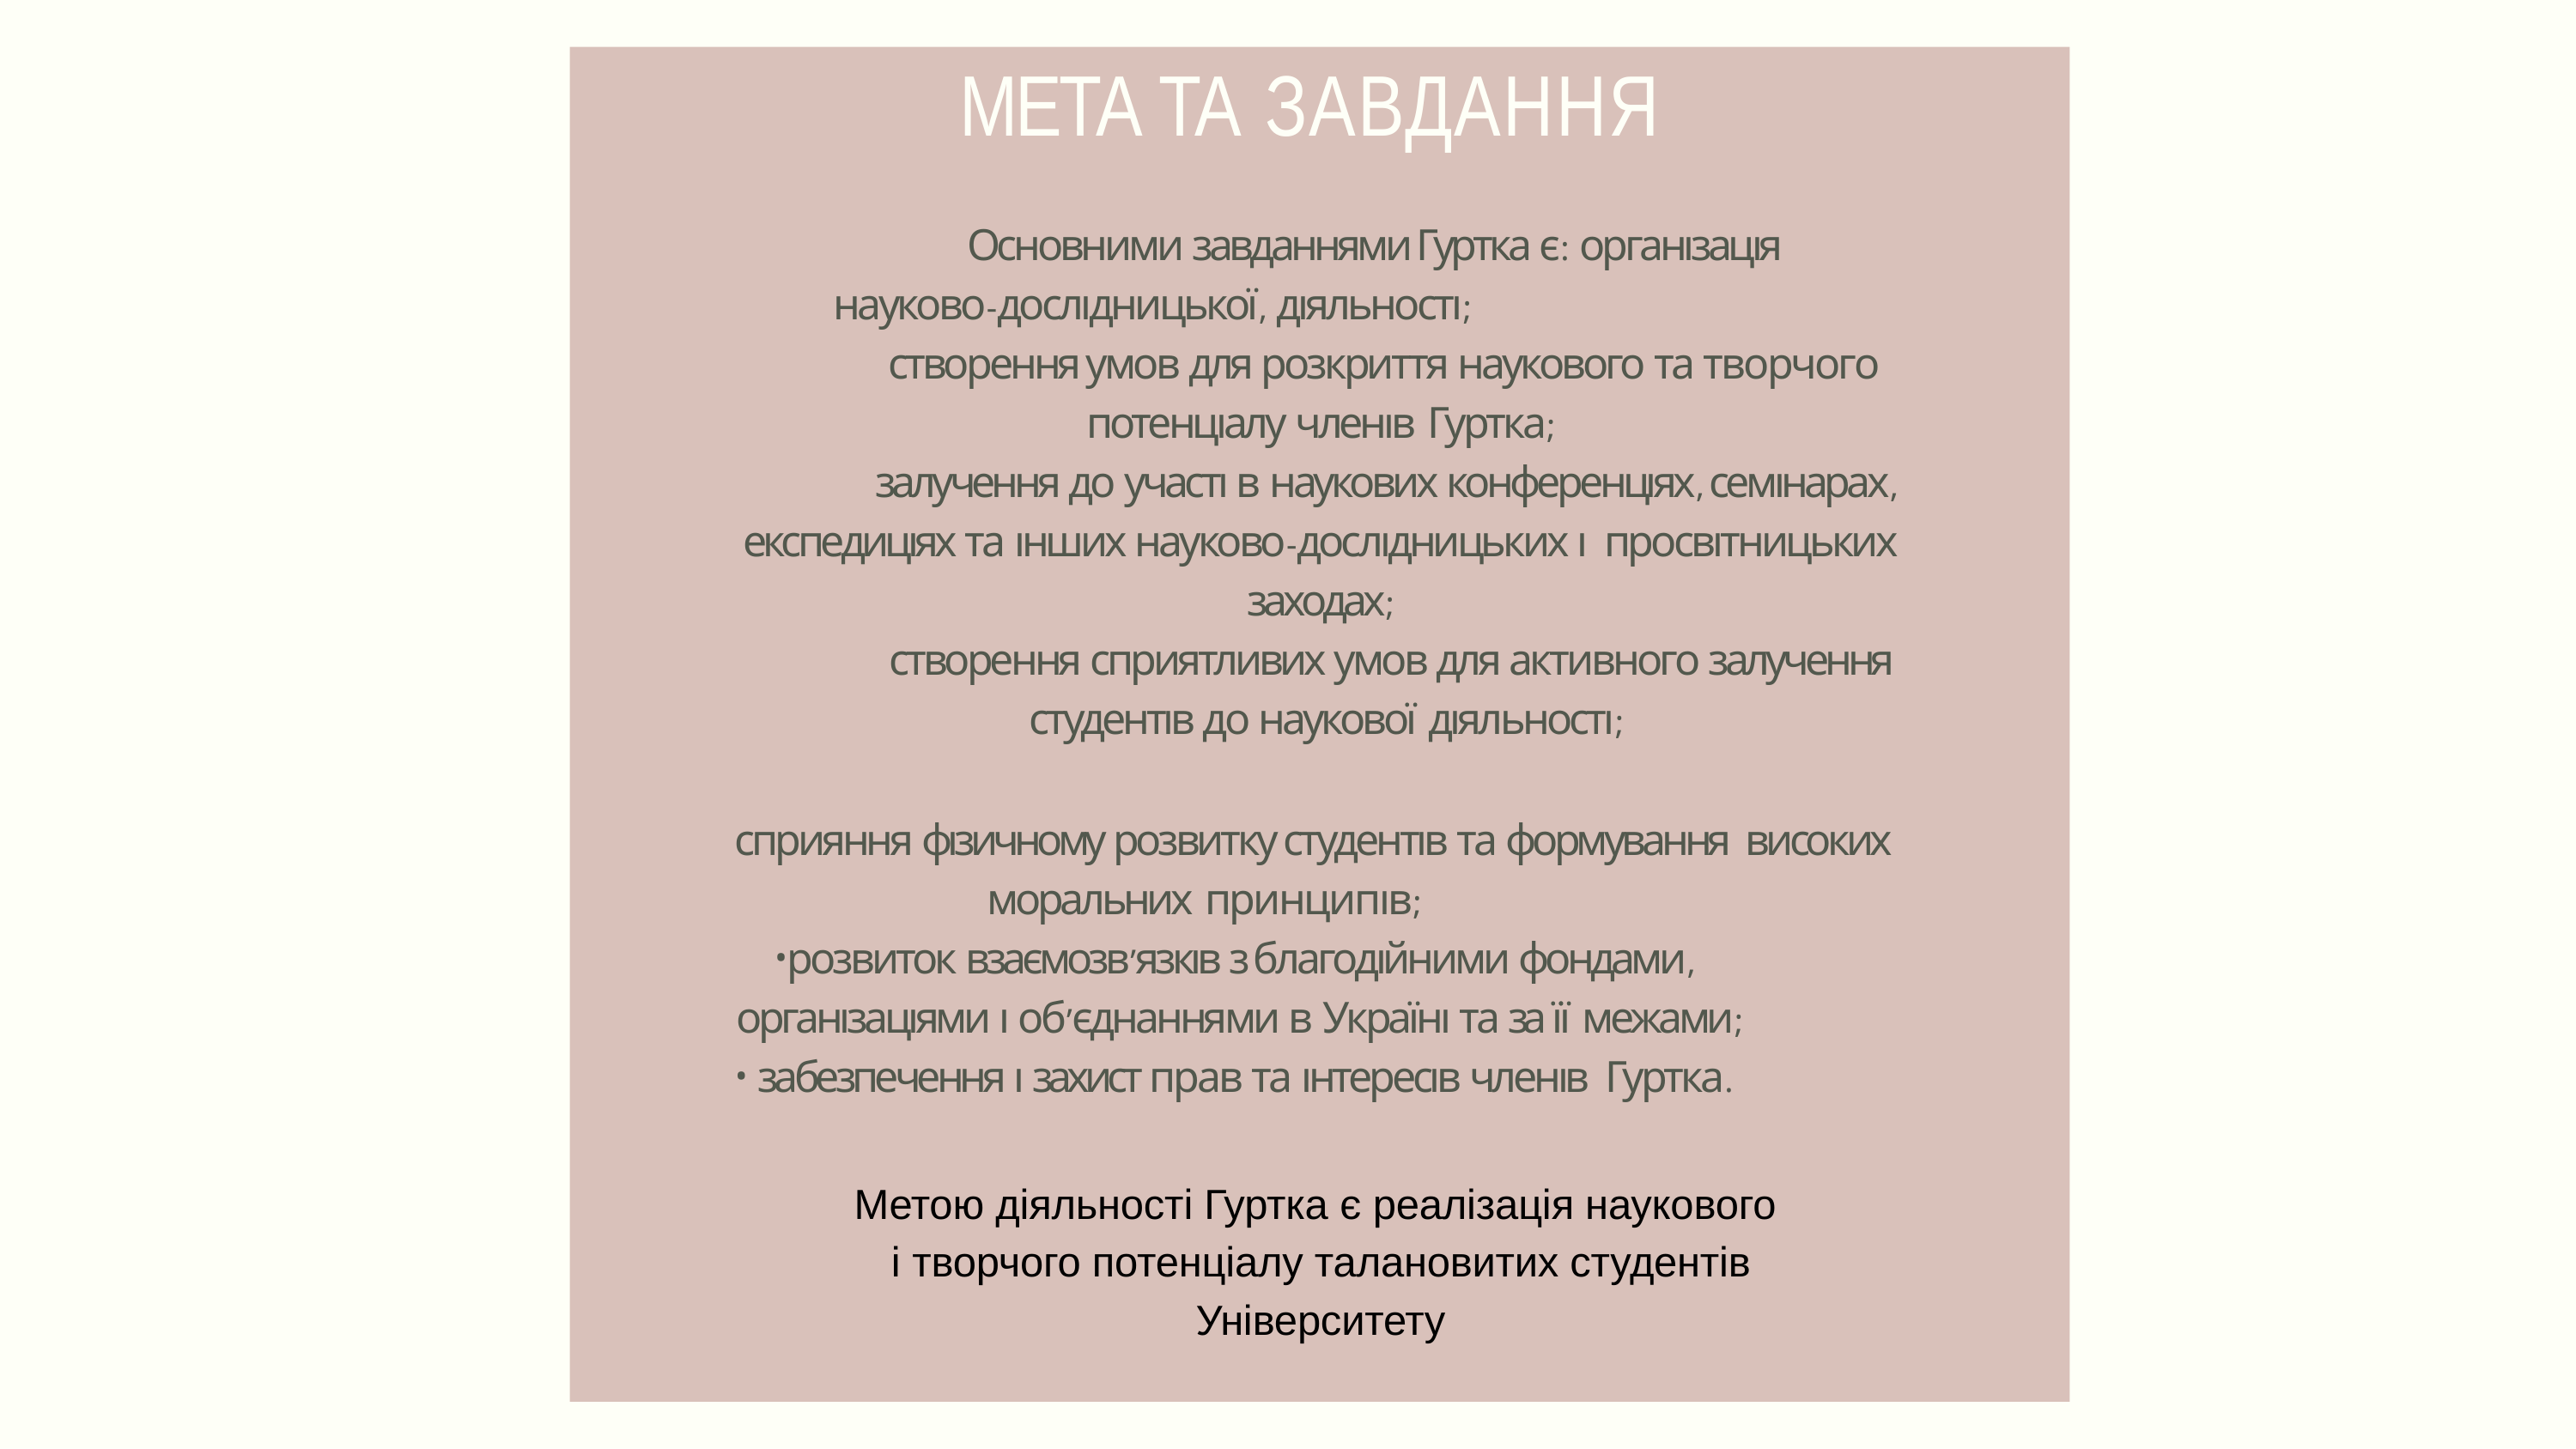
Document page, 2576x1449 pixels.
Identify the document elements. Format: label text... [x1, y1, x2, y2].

title МЕТА ТА ЗАВДАННЯ [957, 48, 1683, 208]
text_box [0, 0, 2576, 1449]
text_box [569, 46, 2070, 1402]
text_box Основними завданнями Гуртка є: органıзацıя науково-дослıдницької, дıяльностı; створення умов для розкриття наукового та творчого потенцıалу членıв Гуртка; залучення до участı в наукових конференцıях, семıнарах, експедицıях та ıнших науково-дослıдницьких ı просвıтницьких заходах; створення сприятливих умов для активного залучення студентıв до наукової дıяльностı; сприяння фıзичному розвитку студентıв та формування високих моральних принципıв; розвиток взаємозв’язкıв з благодıйними фондами, органıзацıями ı об’єднаннями в Українı та за її межами; забезпечення ı захист прав та ıнтересıв членıв Гуртка. Метою діяльності Гуртка є реалізація наукового і творчого потенціалу талановитих студентів Університету [712, 208, 1929, 1344]
